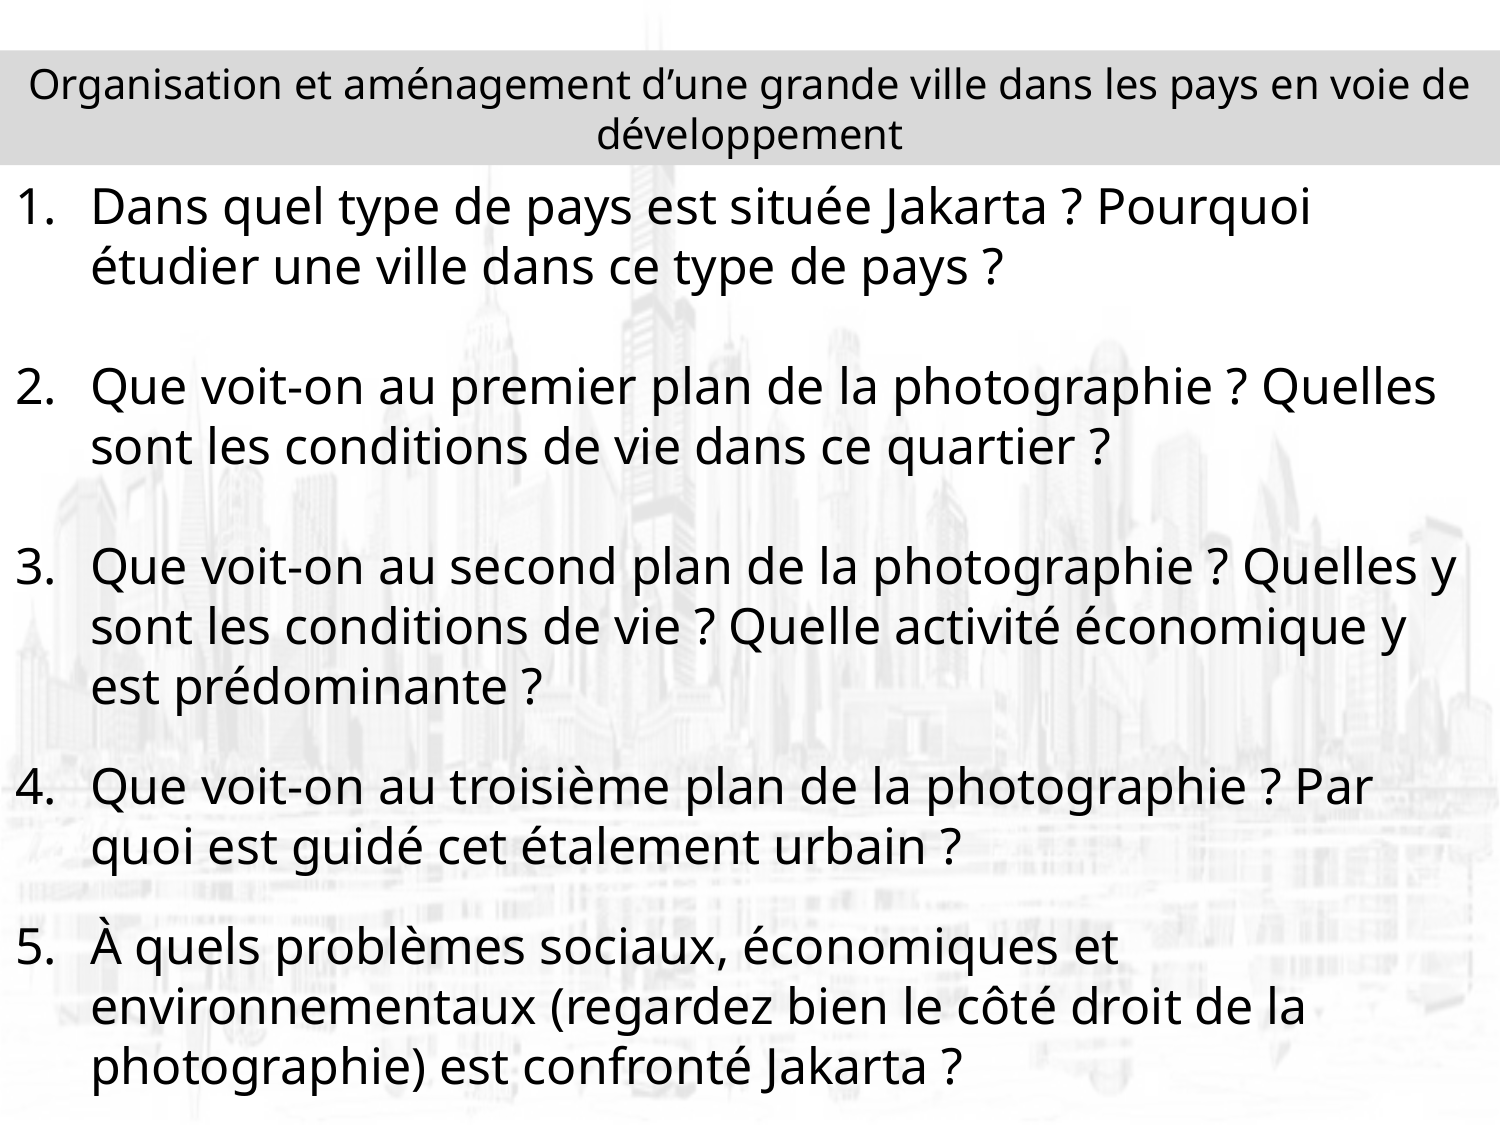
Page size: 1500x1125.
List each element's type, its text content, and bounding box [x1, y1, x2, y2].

text_box [0, 0, 1500, 50]
text_box Dans quel type de pays est située Jakarta ? Pourquoi étudier une ville dans ce type de pays ? Que voit-on au premier plan de la photographie ? Quelles sont les conditions de vie dans ce quartier ? Que voit-on au second plan de la photographie ? Quelles y sont les conditions de vie ? Quelle activité économique y est prédominante ? Que voit-on au troisième plan de la photographie ? Par quoi est guidé cet étalement urbain ? À quels problèmes sociaux, économiques et environnementaux (regardez bien le côté droit de la photographie) est confronté Jakarta ? [0, 166, 1500, 1102]
text_box Organisation et aménagement d’une grande ville dans les pays en voie de développement [0, 50, 1500, 166]
